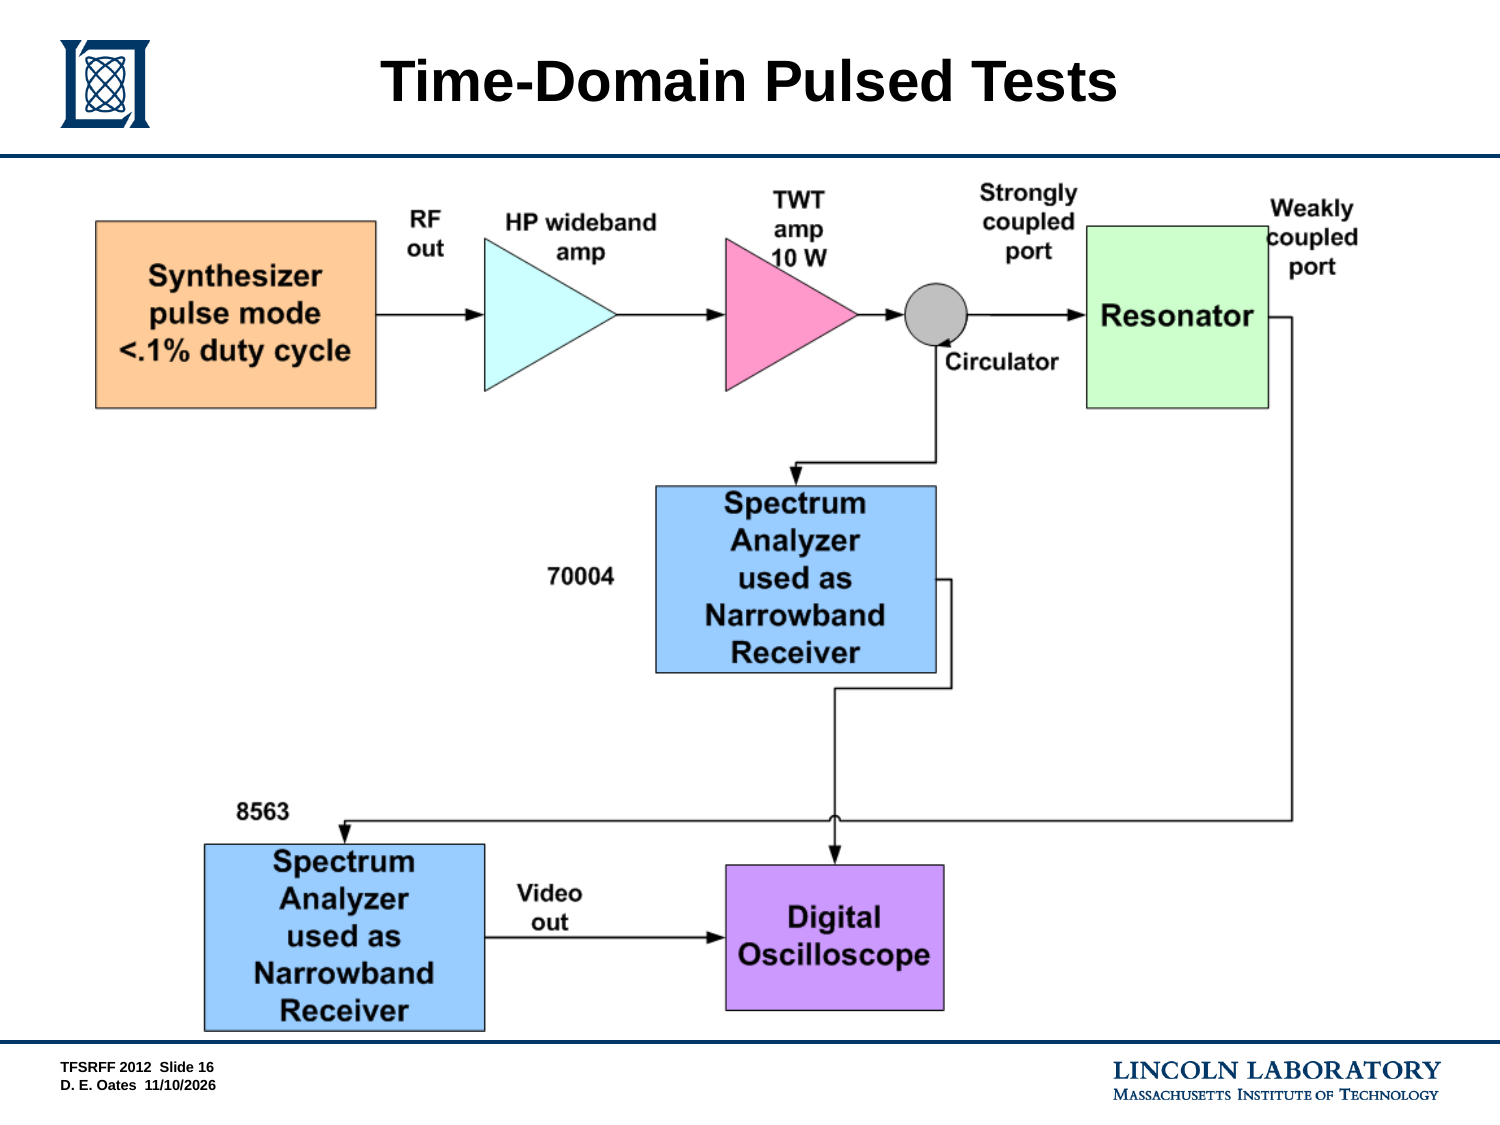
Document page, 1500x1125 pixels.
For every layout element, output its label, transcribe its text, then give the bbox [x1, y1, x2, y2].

picture [1111, 1061, 1441, 1100]
title Time-Domain Pulsed Tests [154, 16, 1346, 151]
picture [95, 175, 1360, 1032]
picture [60, 40, 150, 128]
